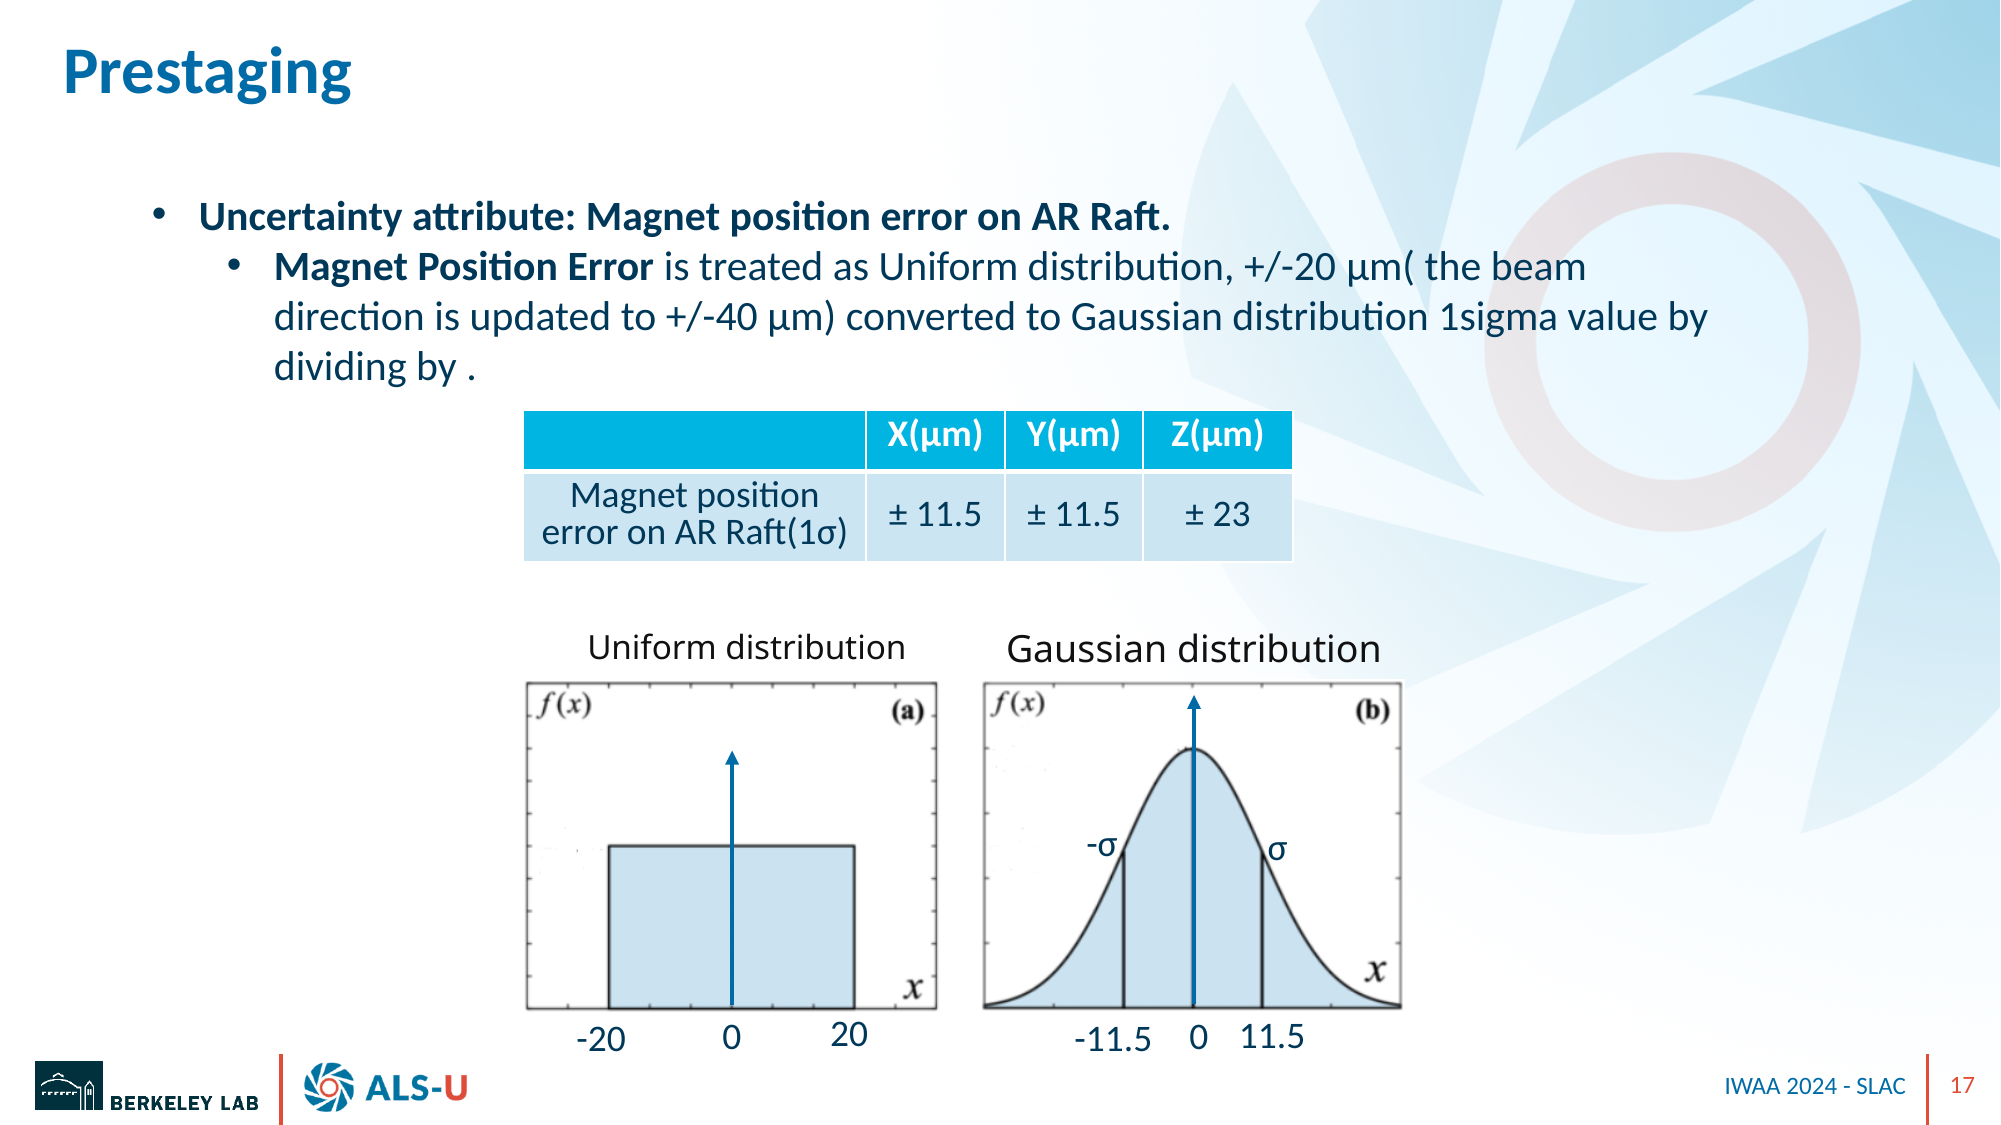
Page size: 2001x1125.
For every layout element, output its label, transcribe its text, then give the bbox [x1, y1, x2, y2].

table_header X(µm) [867, 411, 1004, 469]
table_header [524, 411, 865, 469]
table_header Z(µm) [1144, 411, 1292, 469]
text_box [523, 617, 1405, 1068]
picture [0, 0, 2001, 1125]
table_cell ± 11.5 [867, 474, 1004, 561]
footer IWAA 2024 - SLAC [1252, 1054, 1922, 1115]
slide_number 17 [1918, 1056, 2000, 1118]
table_cell Magnet position error on AR Raft(1σ) [524, 474, 865, 561]
title Prestaging [48, 28, 1989, 151]
table_cell ± 11.5 [1006, 474, 1142, 561]
table_cell ± 23 [1144, 474, 1292, 561]
table_header Y(µm) [1006, 411, 1142, 469]
